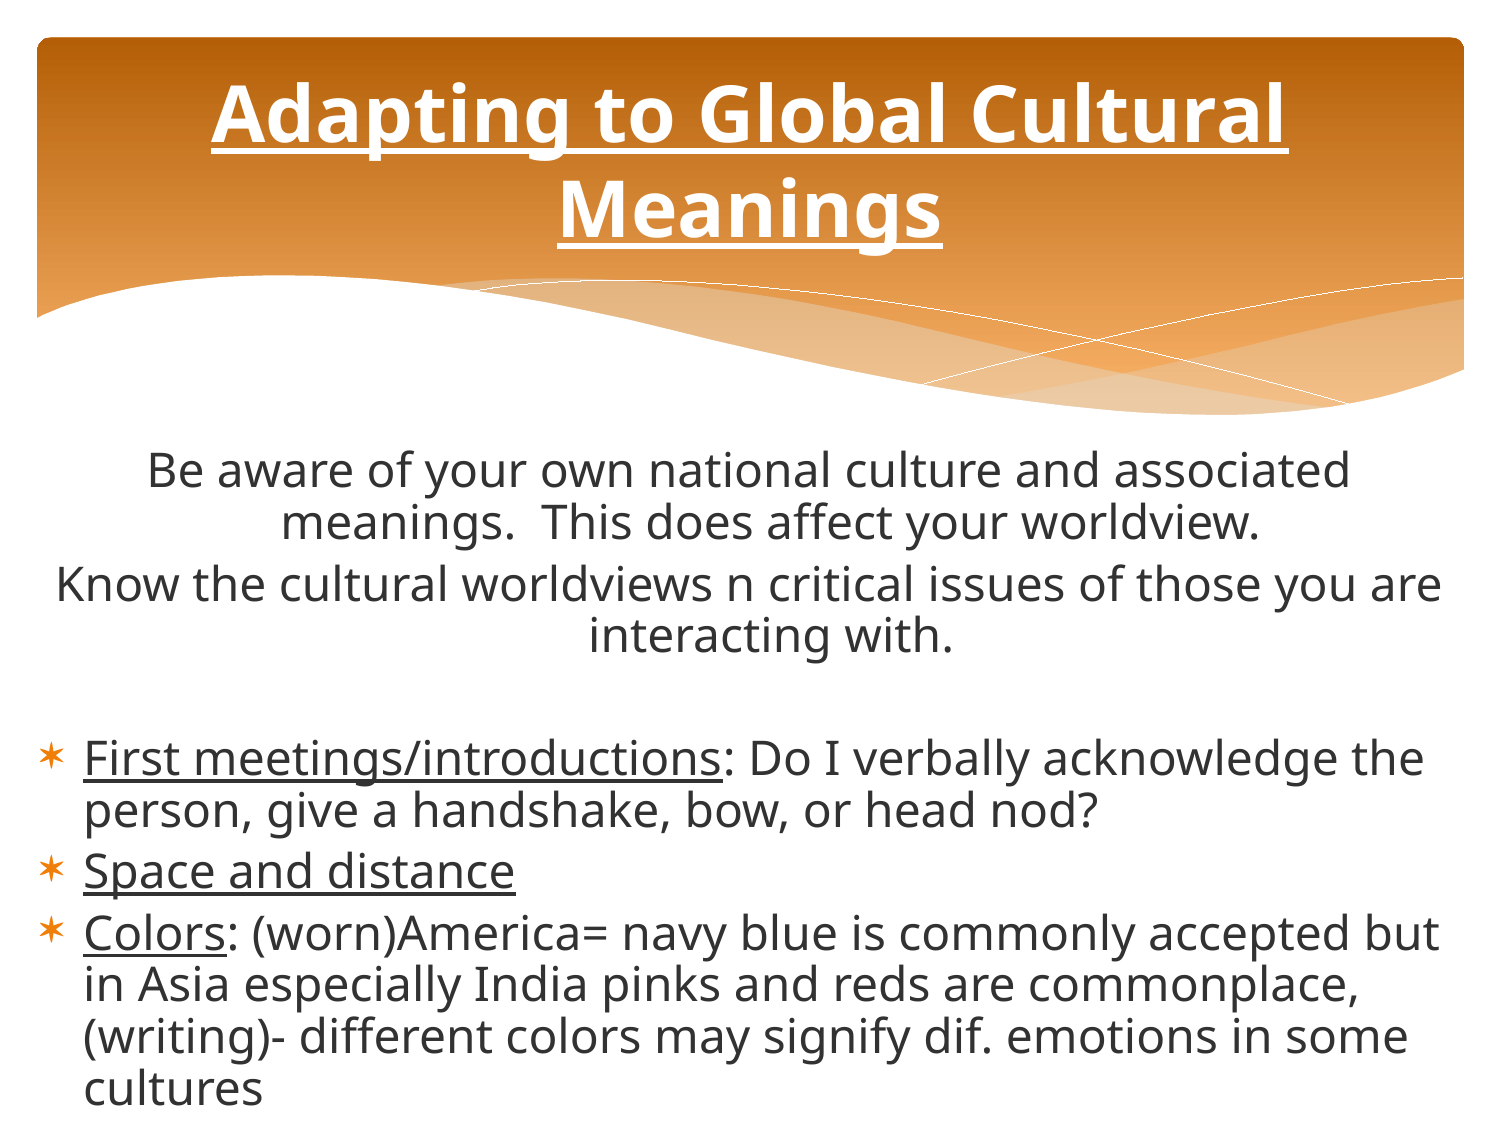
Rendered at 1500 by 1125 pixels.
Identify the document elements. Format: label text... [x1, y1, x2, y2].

title Adapting to Global Cultural Meanings [75, 55, 1425, 261]
list Be aware of your own national culture and associated meanings. This does affect your worldview. Know the cultural worldviews n critical issues of those you are interacting with. First meetings/introductions: Do I verbally acknowledge the person, give a handshake, bow, or head nod? Space and distance Colors: (worn)America= navy blue is commonly accepted but in Asia especially India pinks and reds are commonplace, (writing)- different colors may signify dif. emotions in some cultures [24, 438, 1475, 1125]
